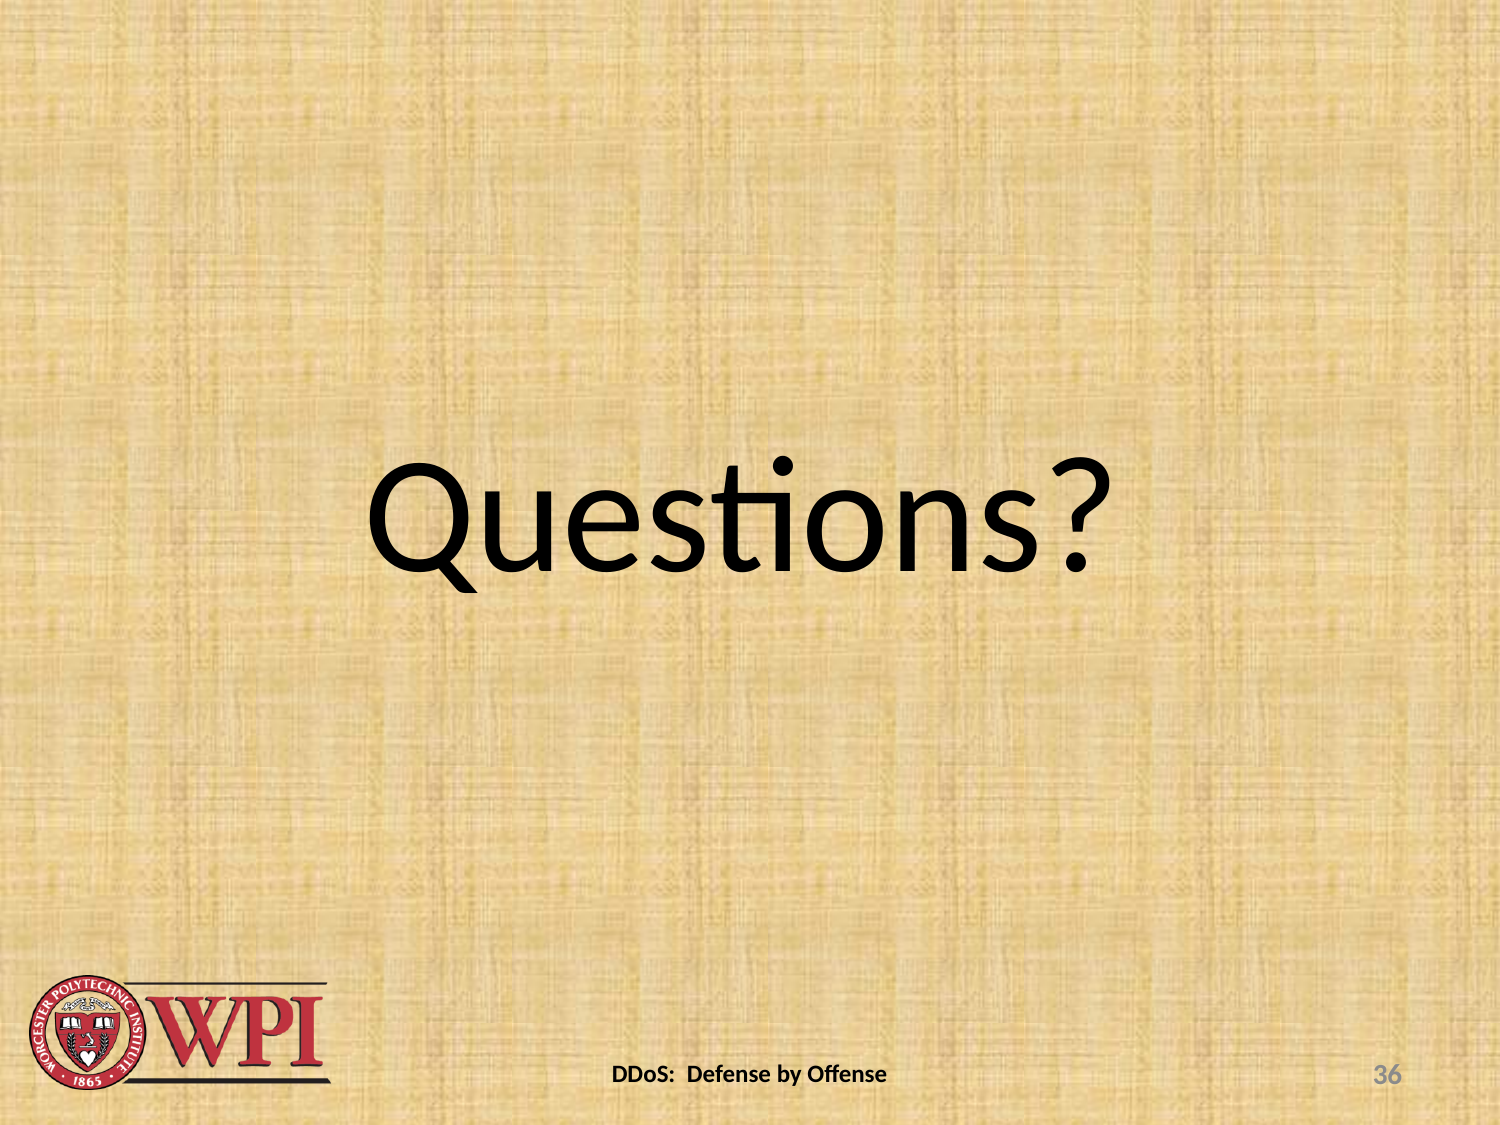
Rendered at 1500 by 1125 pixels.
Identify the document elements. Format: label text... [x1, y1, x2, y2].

picture [0, 0, 1500, 1125]
slide_number 36 [1074, 1042, 1425, 1103]
footer DDoS: Defense by Offense [512, 1042, 988, 1103]
list Questions? [348, 397, 1447, 885]
